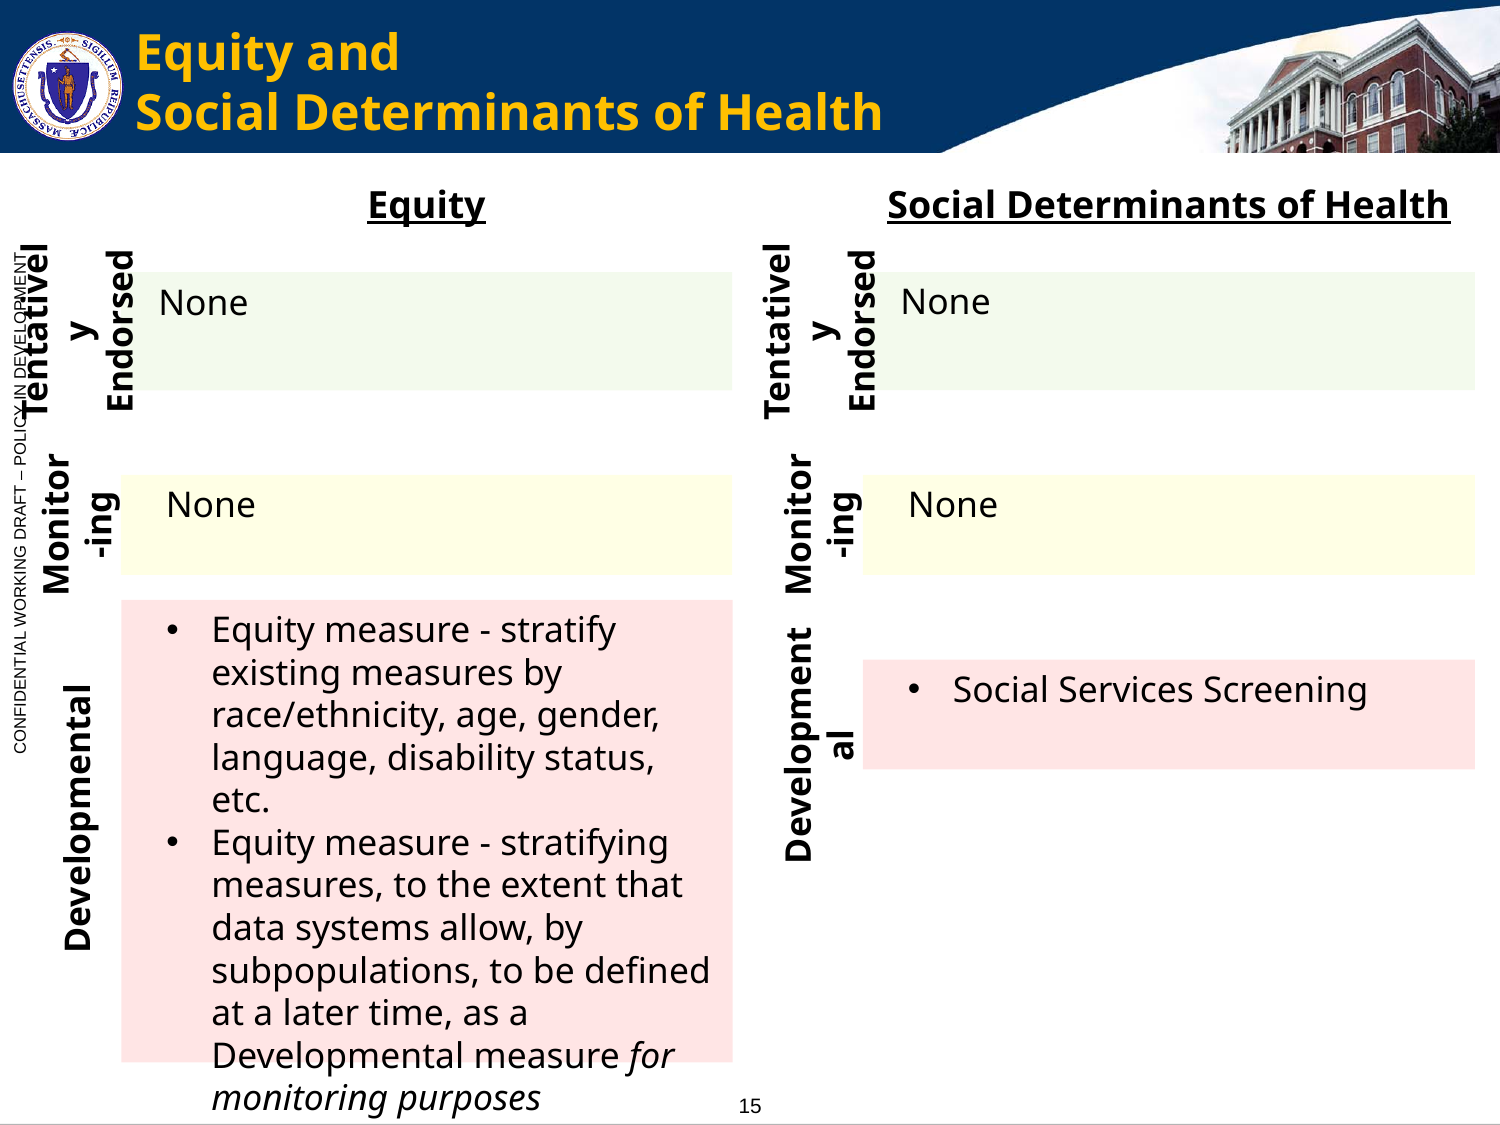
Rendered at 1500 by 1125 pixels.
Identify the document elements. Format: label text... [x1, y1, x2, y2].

text_box Equity [120, 165, 733, 241]
text_box Tentatively Endorsed [17, 224, 134, 437]
picture [0, 0, 1500, 153]
title Equity and Social Determinants of Health [120, 17, 1051, 144]
text_box Tentatively Endorsed [759, 224, 876, 437]
list None [134, 272, 733, 391]
text_box Monitor-ing [17, 437, 134, 613]
text_box Developmental [39, 587, 113, 1050]
text_box None [134, 474, 733, 575]
text_box None [876, 474, 1475, 575]
text_box Social Determinants of Health [863, 165, 1476, 241]
text_box Developmental [781, 601, 855, 890]
text_box Social Services Screening [862, 659, 1475, 770]
text_box None [876, 272, 1475, 391]
text_box Equity measure - stratify existing measures by race/ethnicity, age, gender, language, disability status, etc. Equity measure - stratifying measures, to the extent that data systems allow, by subpopulations, to be defined at a later time, as a Developmental measure for monitoring purposes [121, 599, 733, 1063]
text_box Monitor-ing [759, 437, 876, 613]
